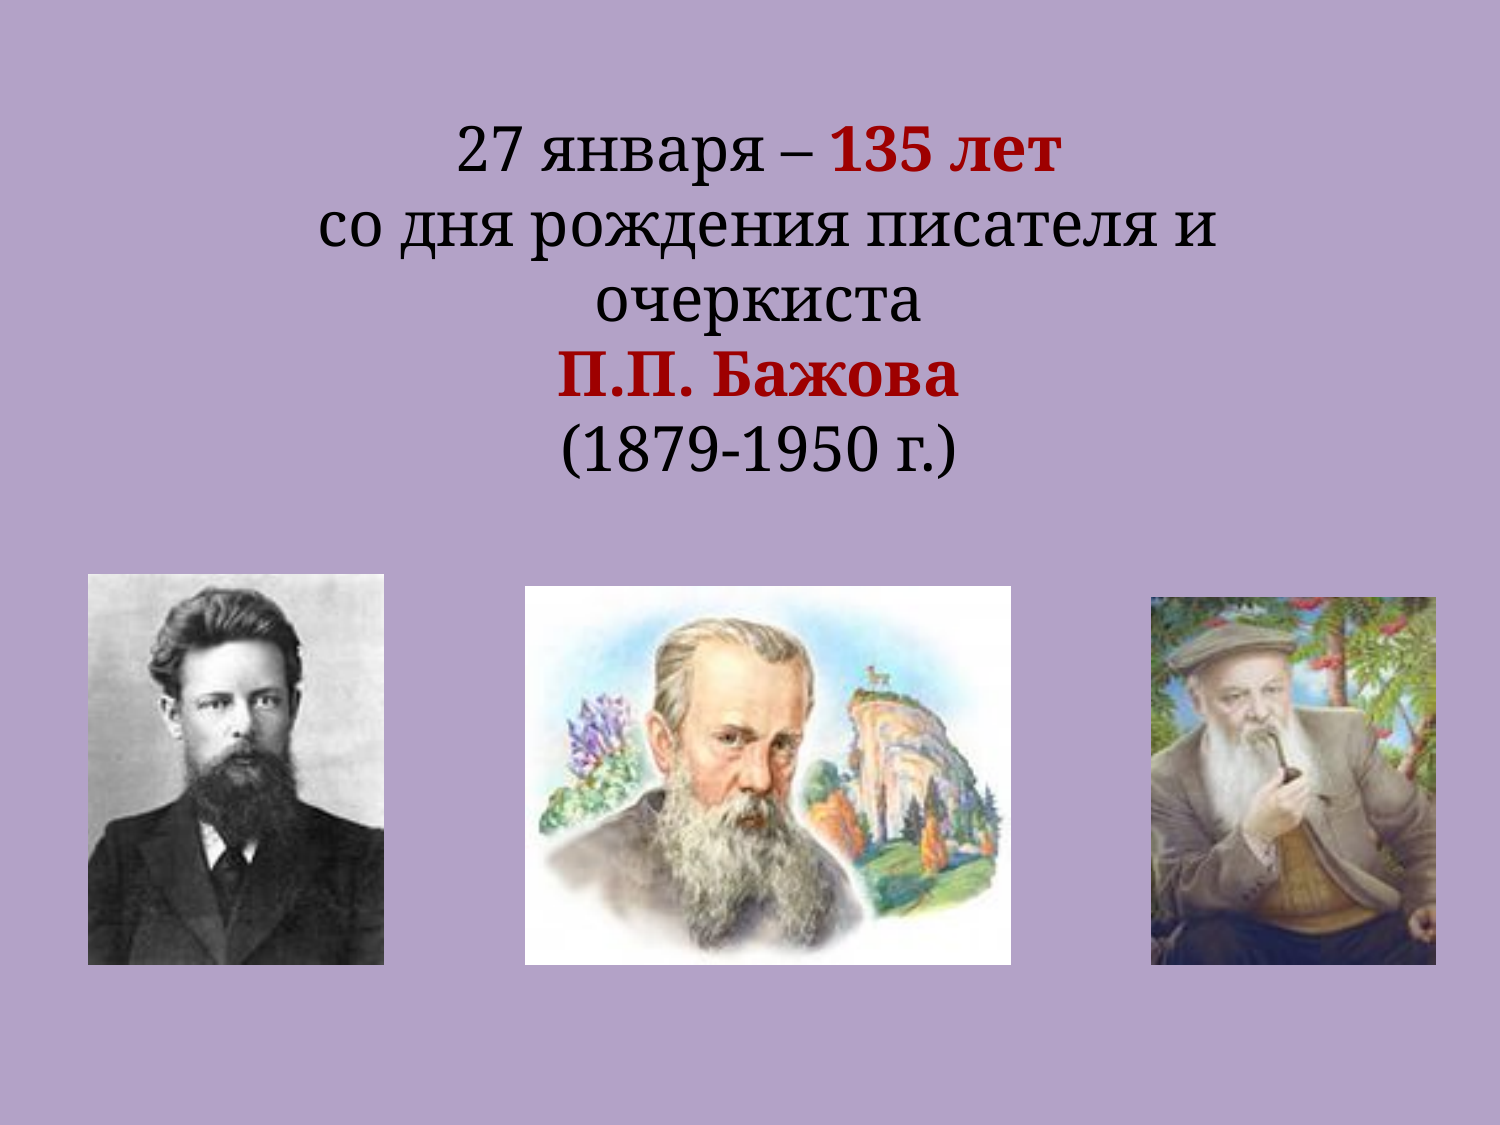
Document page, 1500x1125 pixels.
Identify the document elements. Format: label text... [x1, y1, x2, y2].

picture [88, 574, 385, 965]
picture [525, 585, 1011, 965]
text_box 27 января – 135 лет со дня рождения писателя и очеркиста П.П. Бажова (1879-1950 г.) [206, 101, 1329, 492]
picture [1151, 597, 1436, 965]
